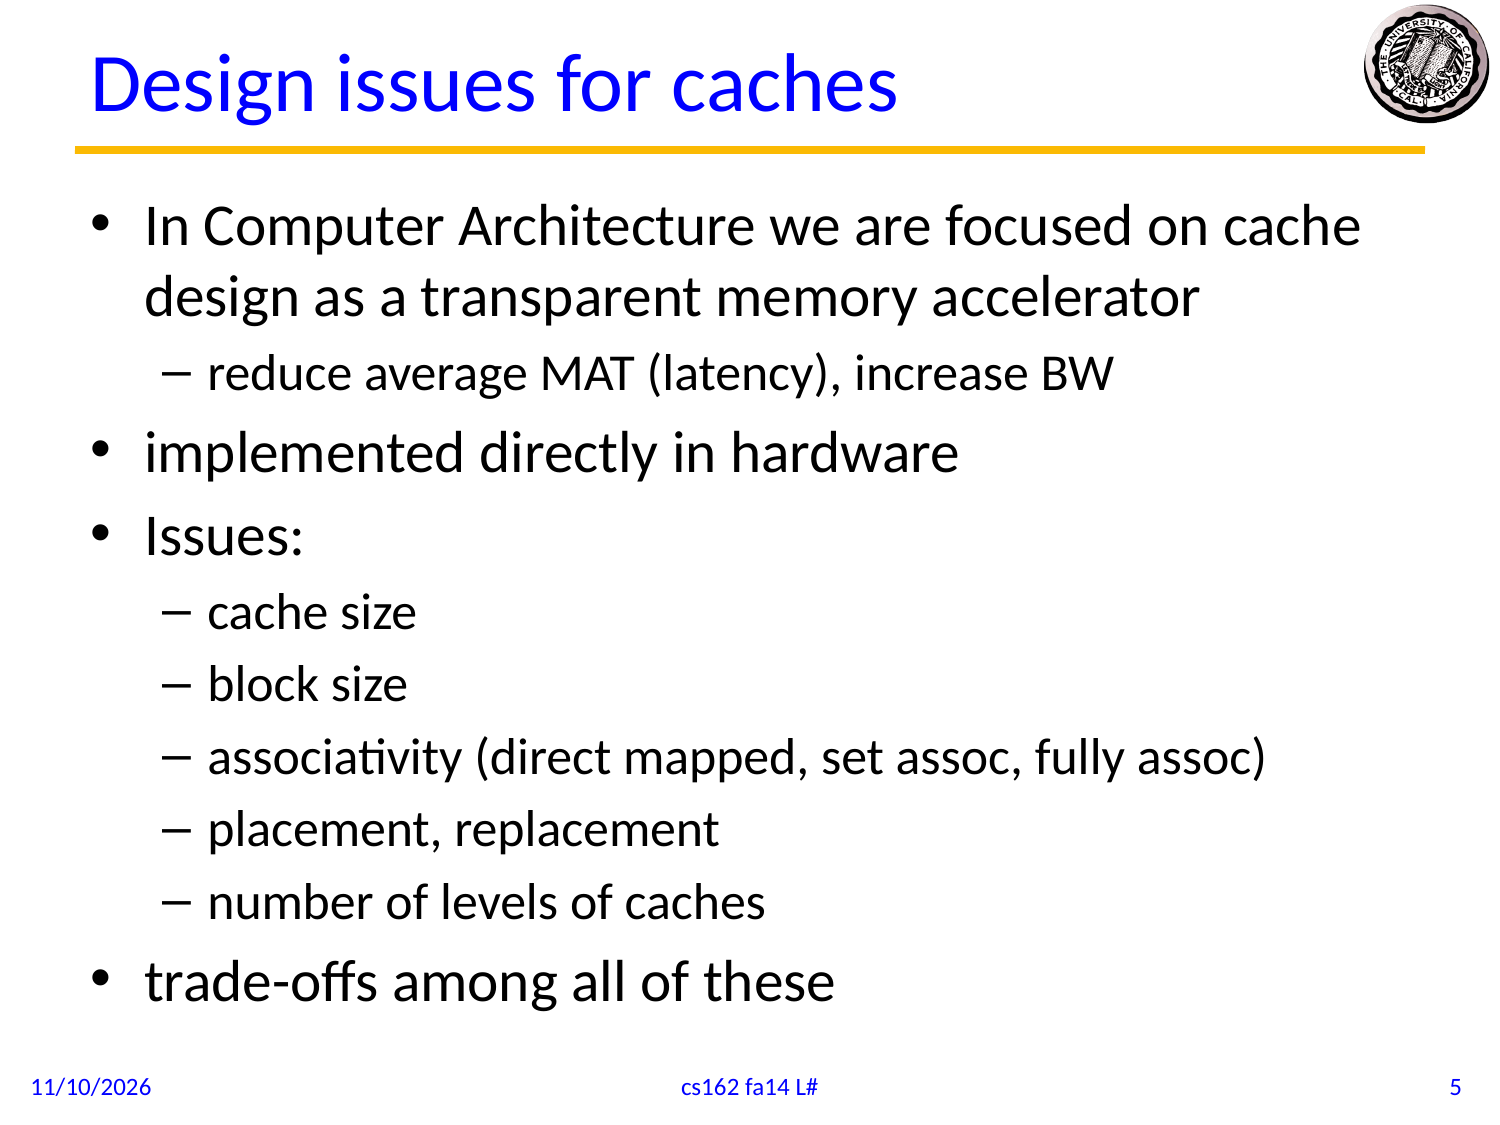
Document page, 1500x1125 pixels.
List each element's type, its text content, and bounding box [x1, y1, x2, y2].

list In Computer Architecture we are focused on cache design as a transparent memory accelerator reduce average MAT (latency), increase BW implemented directly in hardware Issues: cache size block size associativity (direct mapped, set assoc, fully assoc) placement, replacement number of levels of caches trade-offs among all of these [75, 178, 1425, 1035]
picture [1350, 0, 1500, 127]
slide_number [15, 1055, 366, 1115]
title Design issues for caches [75, 6, 1425, 150]
footer cs162 fa14 L# [512, 1055, 988, 1115]
slide_number 5 [1127, 1055, 1478, 1115]
